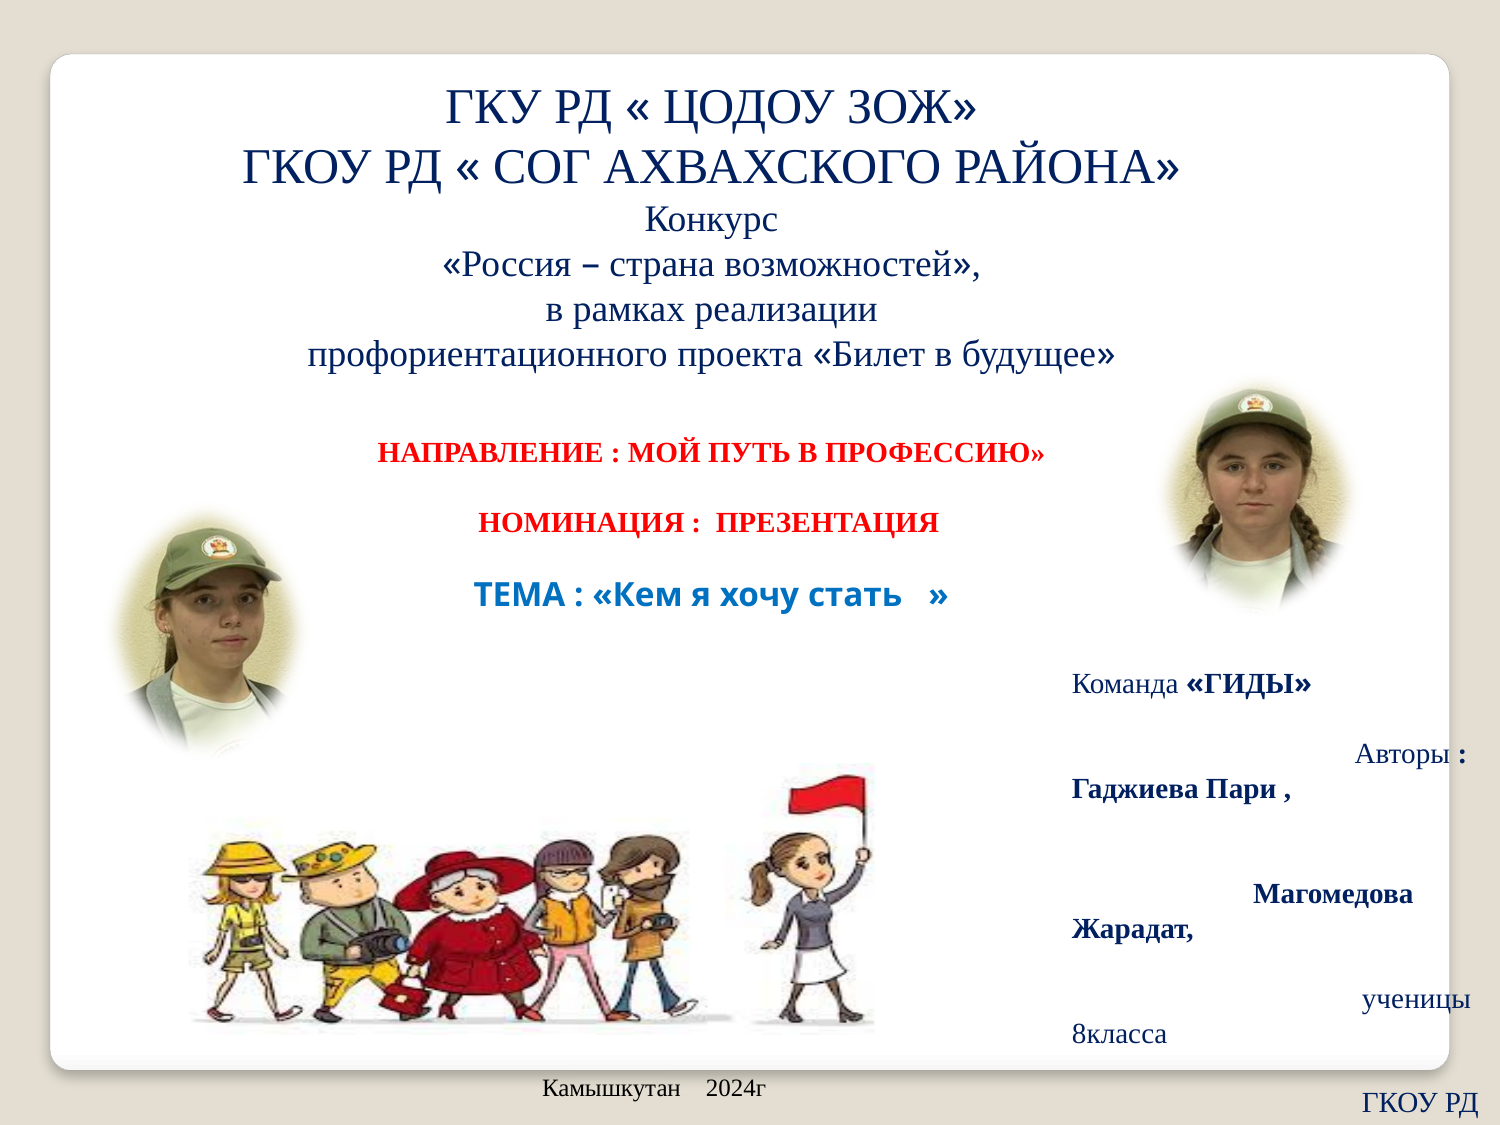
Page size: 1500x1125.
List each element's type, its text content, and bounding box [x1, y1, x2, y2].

picture [100, 497, 905, 1036]
text_box ГКУ РД « ЦОДОУ ЗОЖ» ГКОУ РД « СОГ АХВАХСКОГО РАЙОНА» Конкурс «Россия – страна возможностей», в рамках реализации профориентационного проекта «Билет в будущее» НАПРАВЛЕНИЕ : МОЙ ПУТЬ В ПРОФЕССИЮ» НОМИНАЦИЯ : ПРЕЗЕНТАЦИЯ ТЕМА : «Кем я хочу стать » [0, 66, 1424, 621]
picture [1151, 368, 1365, 621]
text_box Камышкутан 2024г [527, 1064, 782, 1110]
text_box Команда «ГИДЫ» Авторы : Гаджиева Пари , Магомедова Жарадат, ученицы 8класса ГКОУ РД «СОГ Ахвахского района» Координатор : Расулова С.Н. [1057, 656, 1500, 1125]
